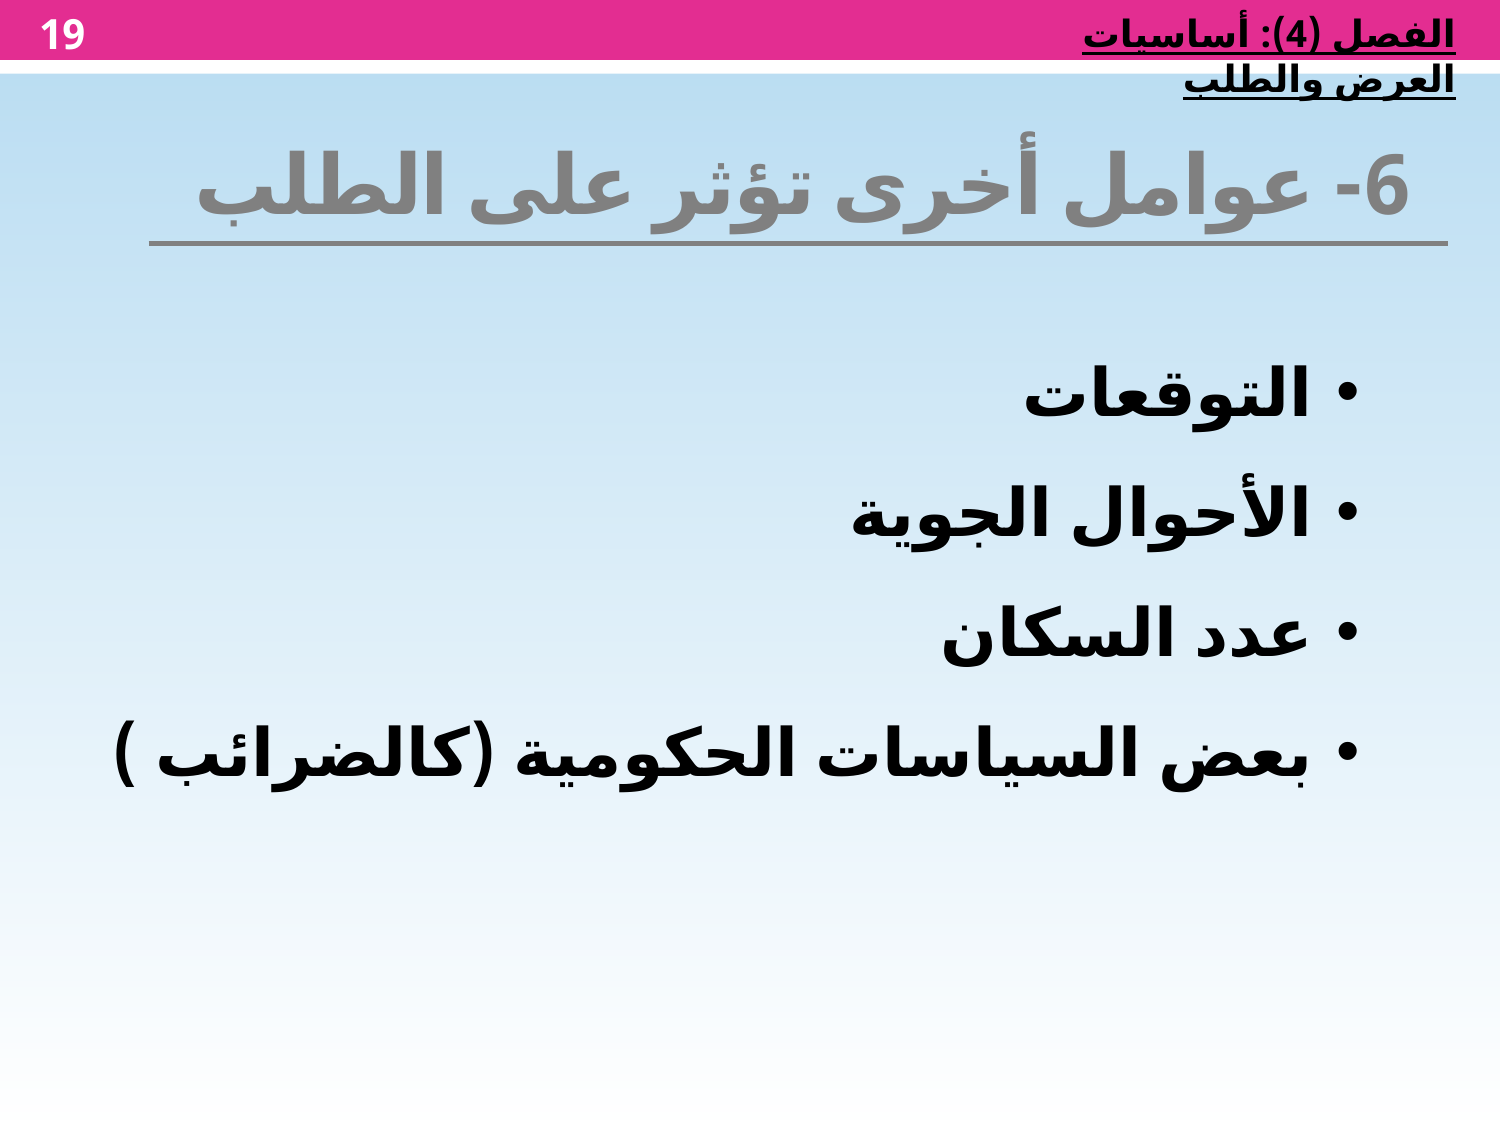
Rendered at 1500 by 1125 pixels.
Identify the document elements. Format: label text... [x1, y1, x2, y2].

text_box 6- عوامل أخرى تؤثر على الطلب [74, 99, 1426, 263]
text_box 19 [11, 0, 101, 65]
text_box الفصل (4): أساسيات العرض والطلب [963, 2, 1471, 108]
text_box التوقعات الأحوال الجوية عدد السكان بعض السياسات الحكومية (كالضرائب ) [1, 302, 1375, 918]
